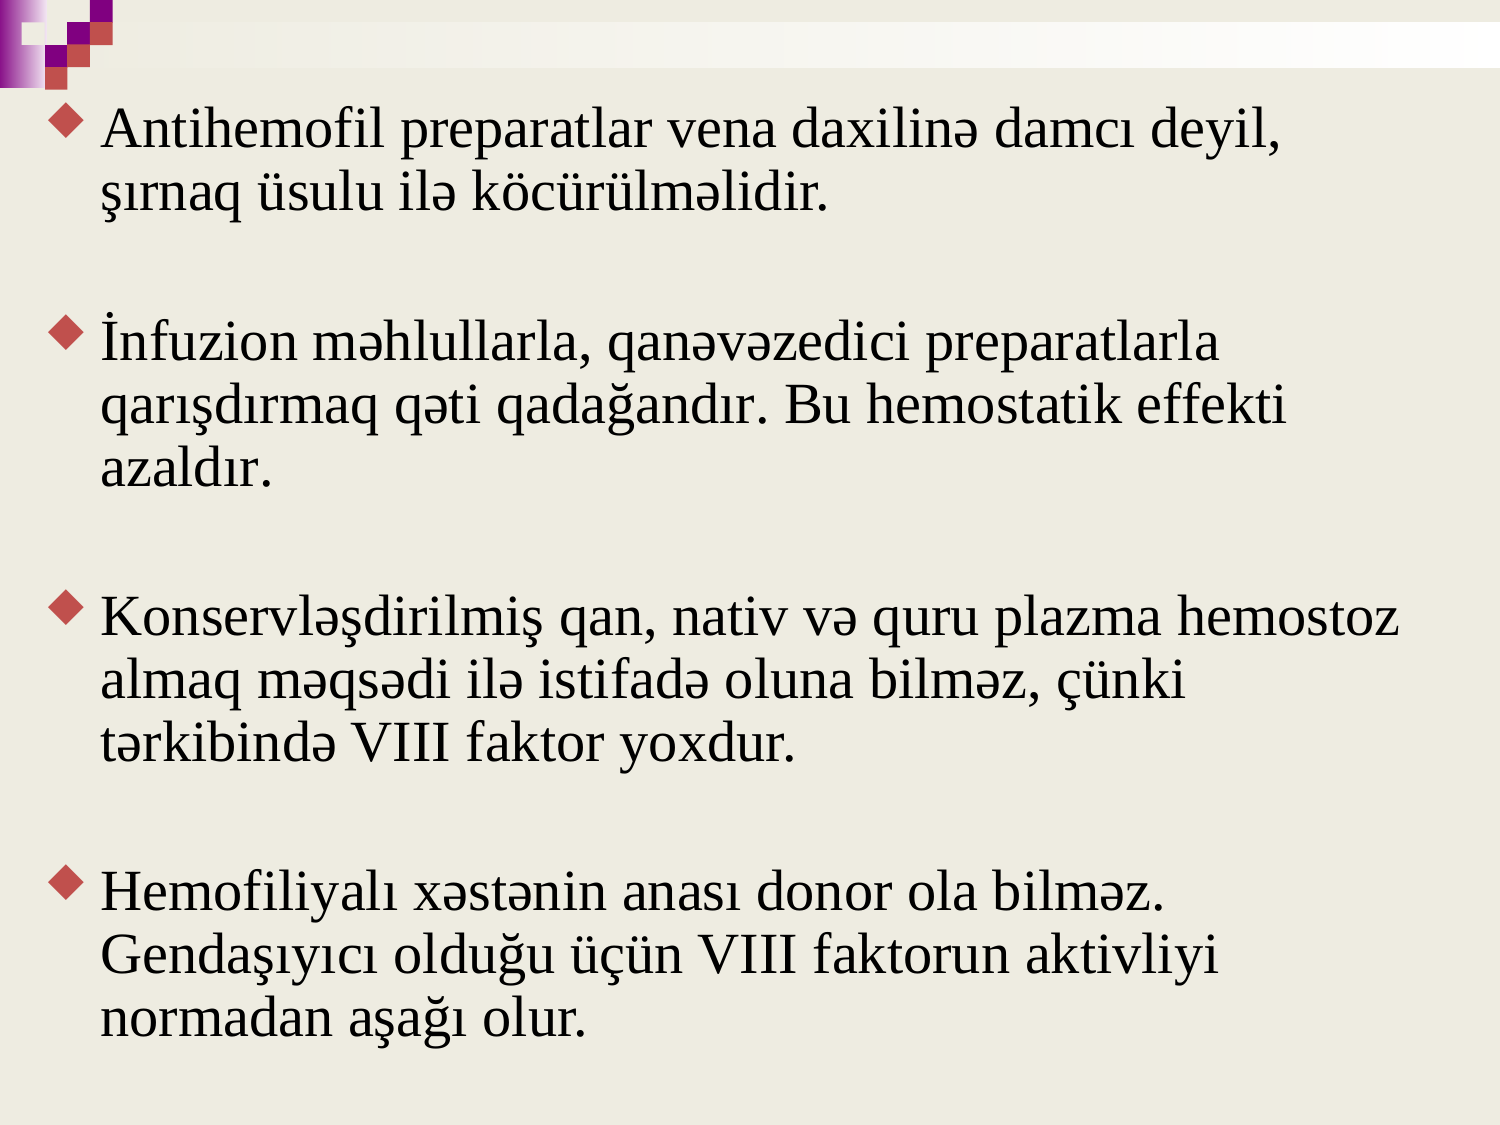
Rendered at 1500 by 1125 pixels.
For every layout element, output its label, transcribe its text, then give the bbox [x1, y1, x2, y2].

list Antihemofil preparatlar vena daxilinə damcı deyil, şırnaq üsulu ilə köcürülməlidir. İnfuzion məhlullarla, qanəvəzedici preparatlarla qarışdırmaq qəti qadağandır. Bu hemostatik effekti azaldır. Konservləşdirilmiş qan, nativ və quru plazma hemostoz almaq məqsədi ilə istifadə oluna bilməz, çünki tərkibində VIII faktor yoxdur. Hemofiliyalı xəstənin anası donor ola bilməz. Gendaşıyıcı olduğu üçün VIII faktorun aktivliyi normadan aşağı olur. [29, 89, 1426, 1095]
